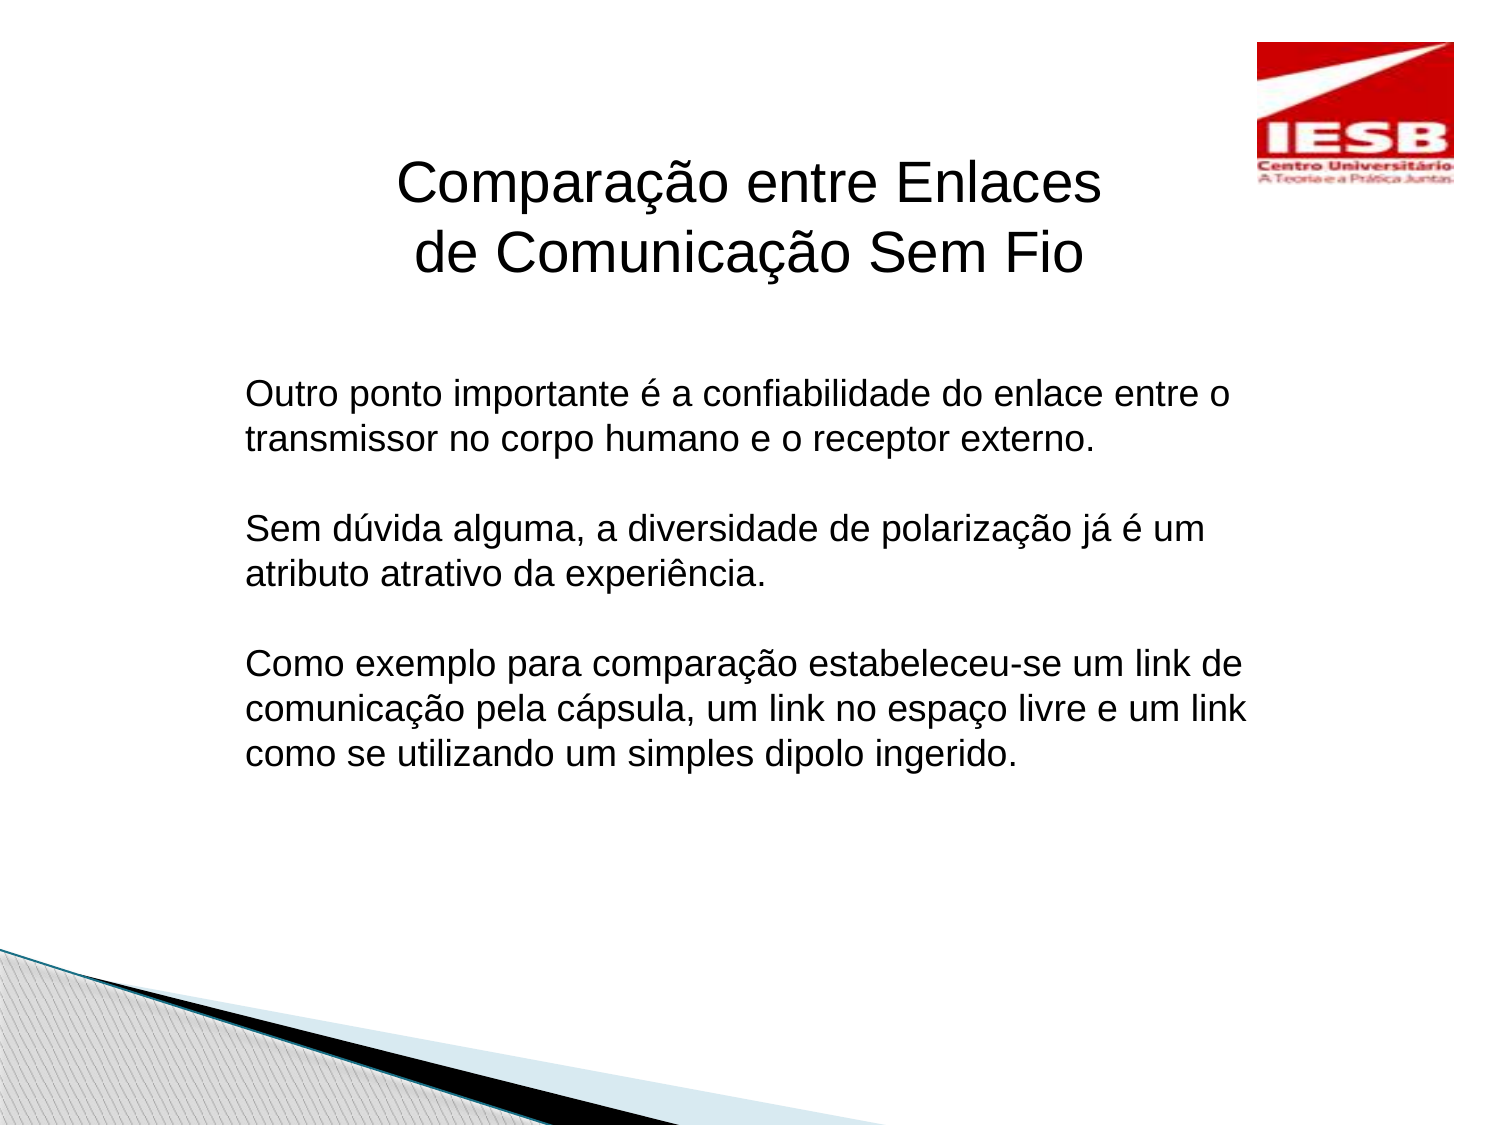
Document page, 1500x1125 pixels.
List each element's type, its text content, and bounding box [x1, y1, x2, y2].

text_box Comparação entre Enlaces de Comunicação Sem Fio [372, 137, 1128, 292]
text_box Outro ponto importante é a confiabilidade do enlace entre o transmissor no corpo humano e o receptor externo. Sem dúvida alguma, a diversidade de polarização já é um atributo atrativo da experiência. Como exemplo para comparação estabeleceu-se um link de comunicação pela cápsula, um link no espaço livre e um link como se utilizando um simples dipolo ingerido. [230, 361, 1270, 782]
picture [1257, 42, 1454, 185]
